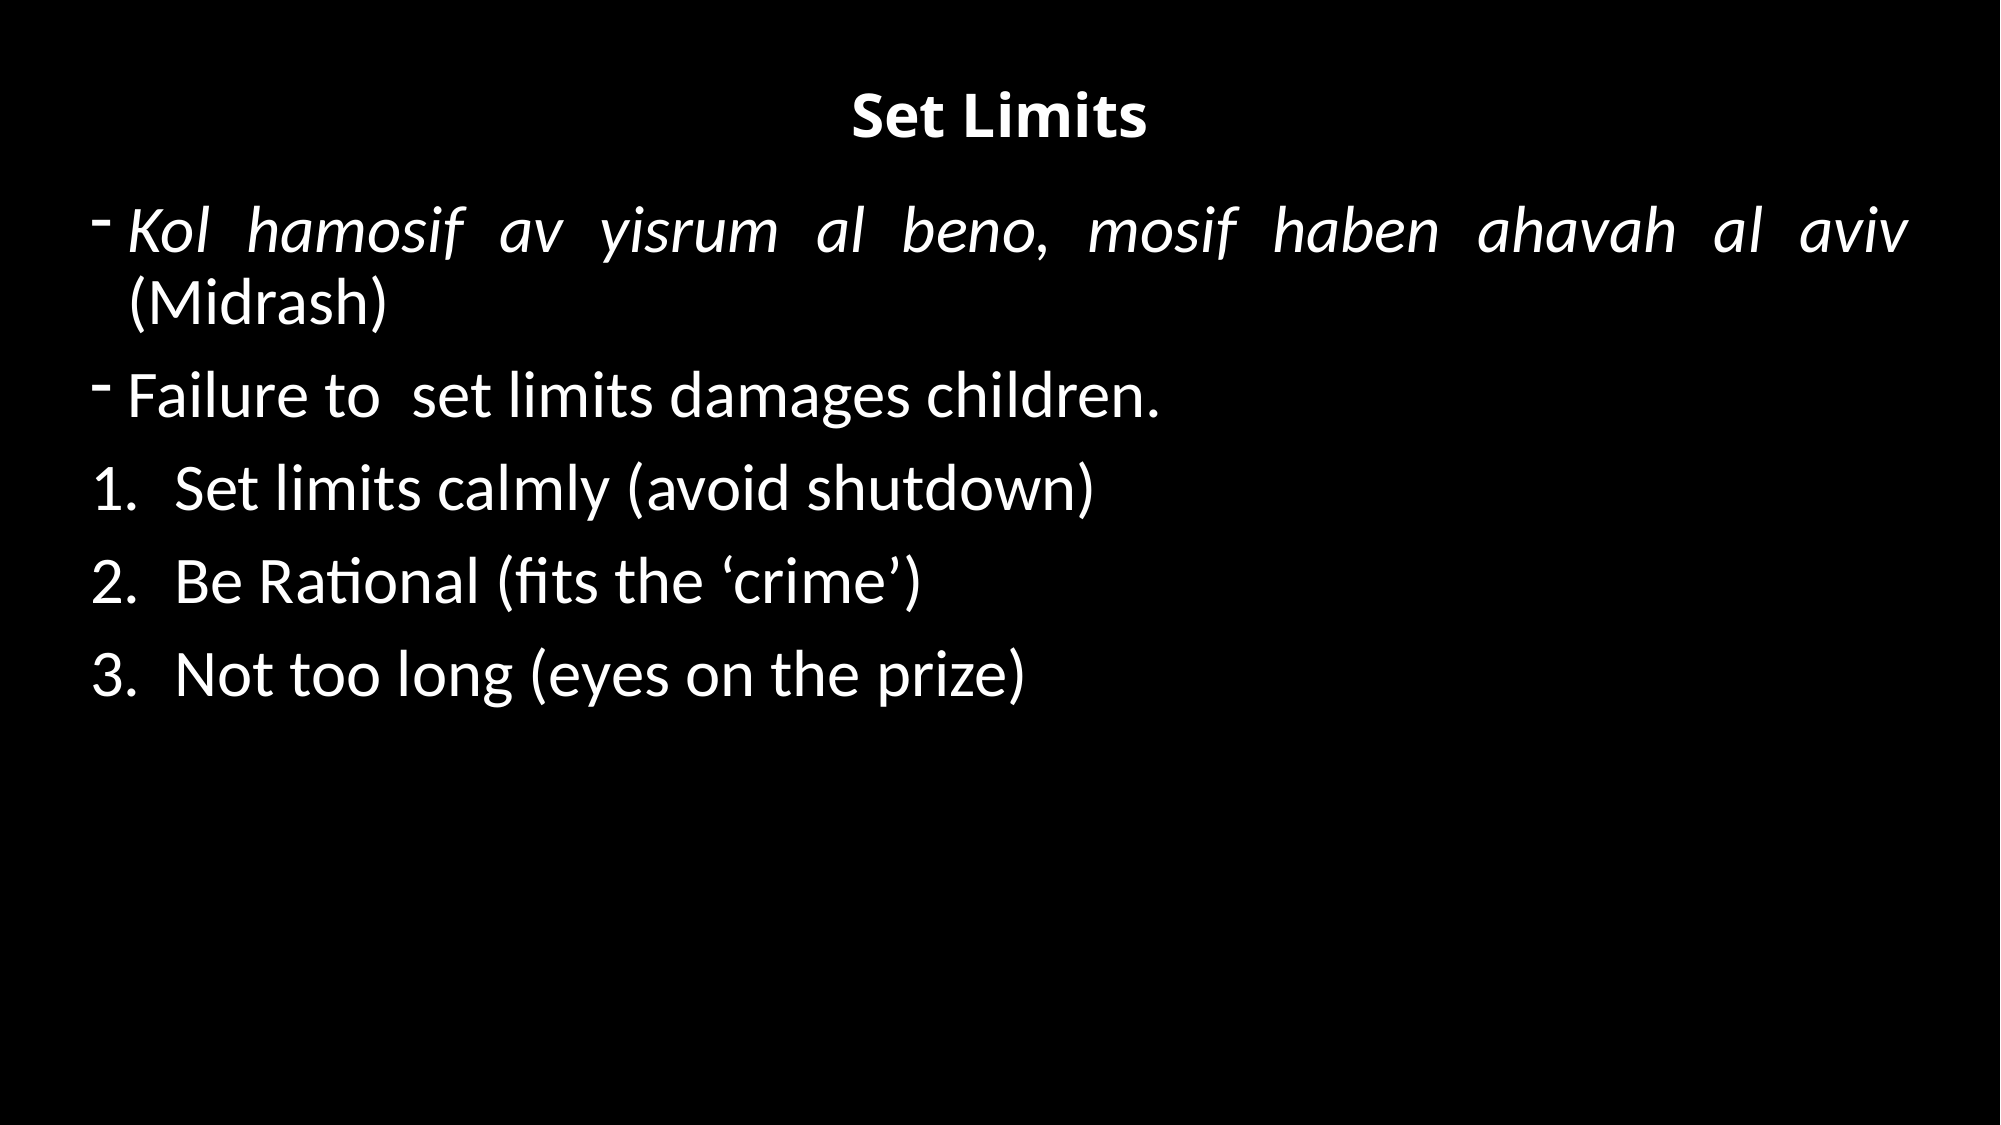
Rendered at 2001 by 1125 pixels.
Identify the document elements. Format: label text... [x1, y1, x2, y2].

title Set Limits [137, 0, 1863, 159]
list Kol hamosif av yisrum al beno, mosif haben ahavah al aviv (Midrash) Failure to set limits damages children. Set limits calmly (avoid shutdown) Be Rational (fits the ‘crime’) Not too long (eyes on the prize) [75, 187, 1925, 1080]
